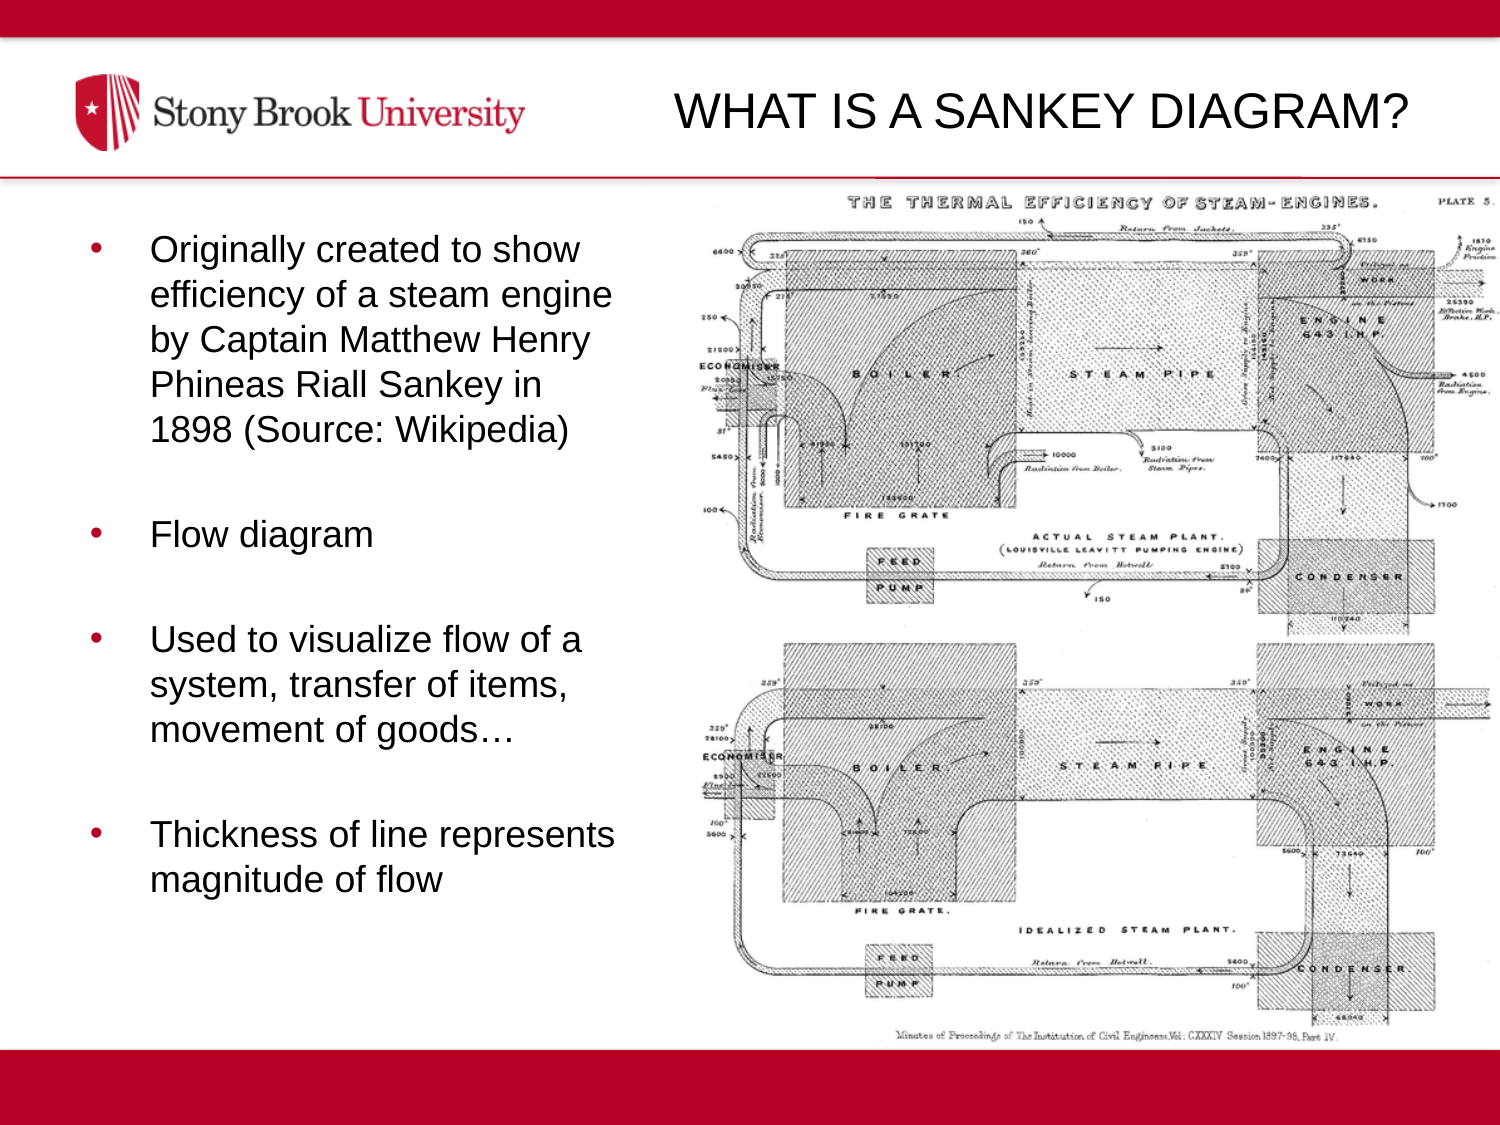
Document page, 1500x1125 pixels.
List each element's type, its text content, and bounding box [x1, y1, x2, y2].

text_box Originally created to show efficiency of a steam engine by Captain Matthew Henry Phineas Riall Sankey in 1898 (Source: Wikipedia) Flow diagram Used to visualize flow of a system, transfer of items, movement of goods… Thickness of line represents magnitude of flow [75, 217, 632, 989]
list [697, 191, 1500, 1046]
text_box [75, 217, 650, 1024]
title What is a Sankey Diagram? [593, 49, 1425, 169]
